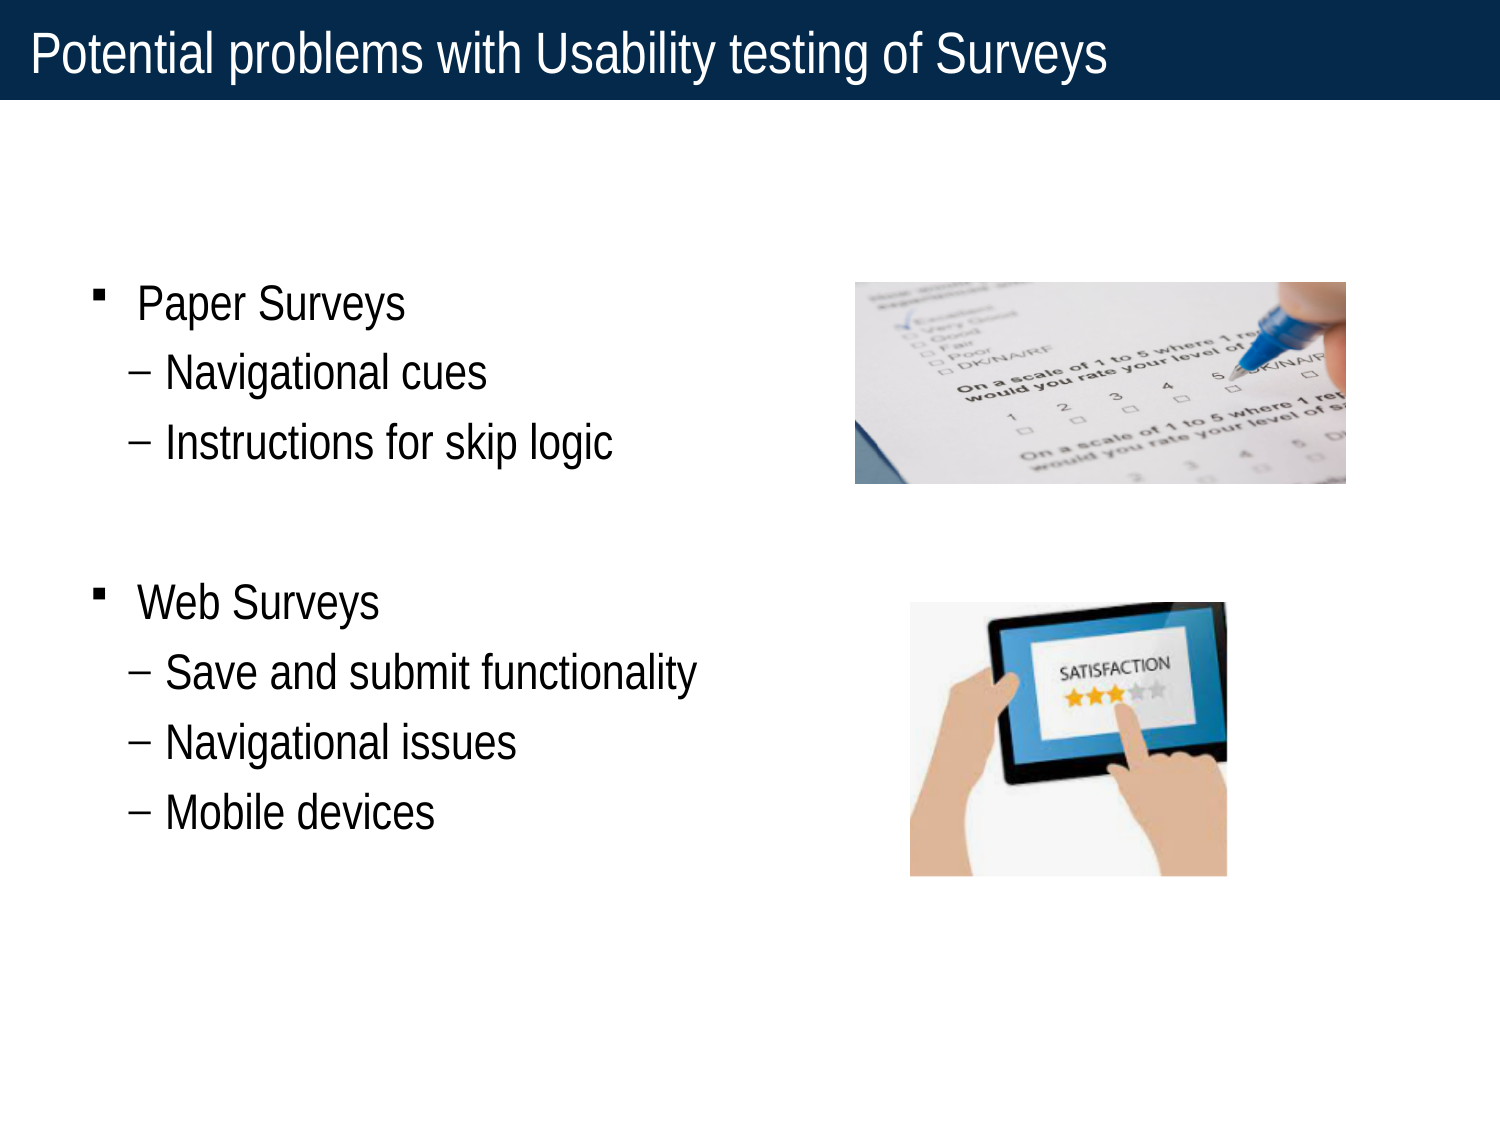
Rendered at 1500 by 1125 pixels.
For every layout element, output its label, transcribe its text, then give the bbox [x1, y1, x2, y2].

list Paper Surveys Navigational cues Instructions for skip logic Web Surveys Save and submit functionality Navigational issues Mobile devices [74, 262, 1426, 1006]
picture [855, 281, 1347, 484]
title Potential problems with Usability testing of Surveys [0, 0, 1500, 101]
picture [910, 602, 1243, 886]
